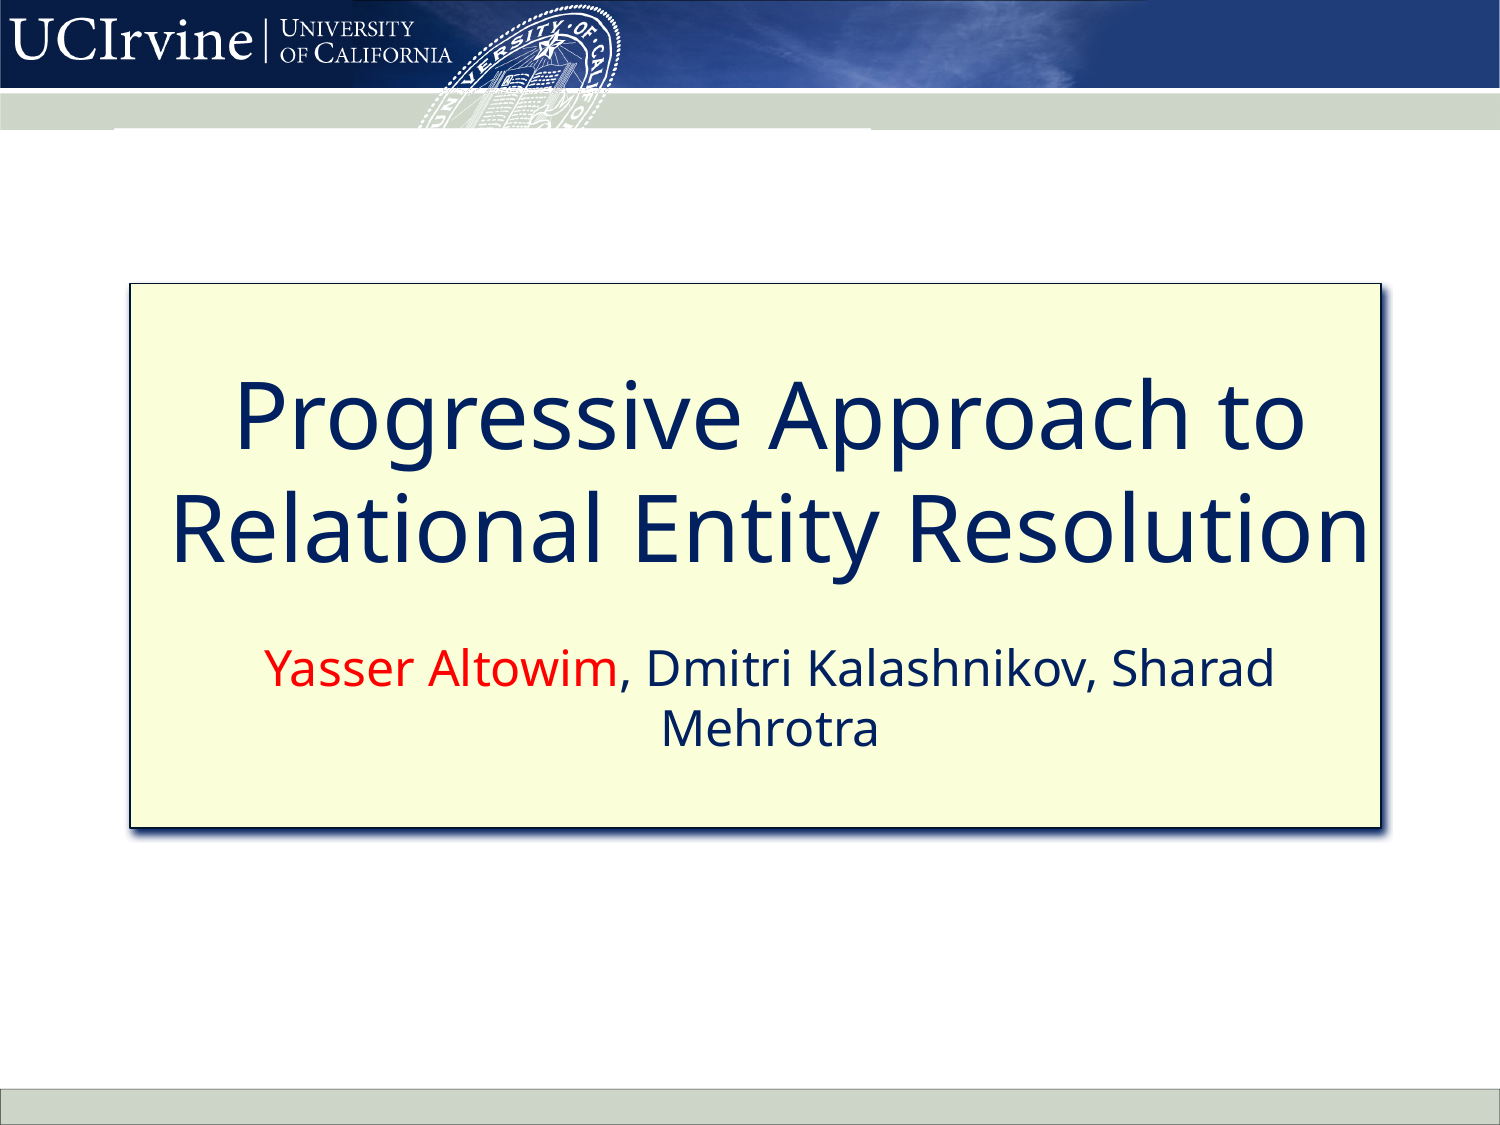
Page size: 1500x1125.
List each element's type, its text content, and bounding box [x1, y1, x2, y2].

picture [0, 0, 1500, 1125]
text_box Progressive Approach to Relational Entity Resolution Yasser Altowim, Dmitri Kalashnikov, Sharad Mehrotra [130, 283, 1382, 828]
